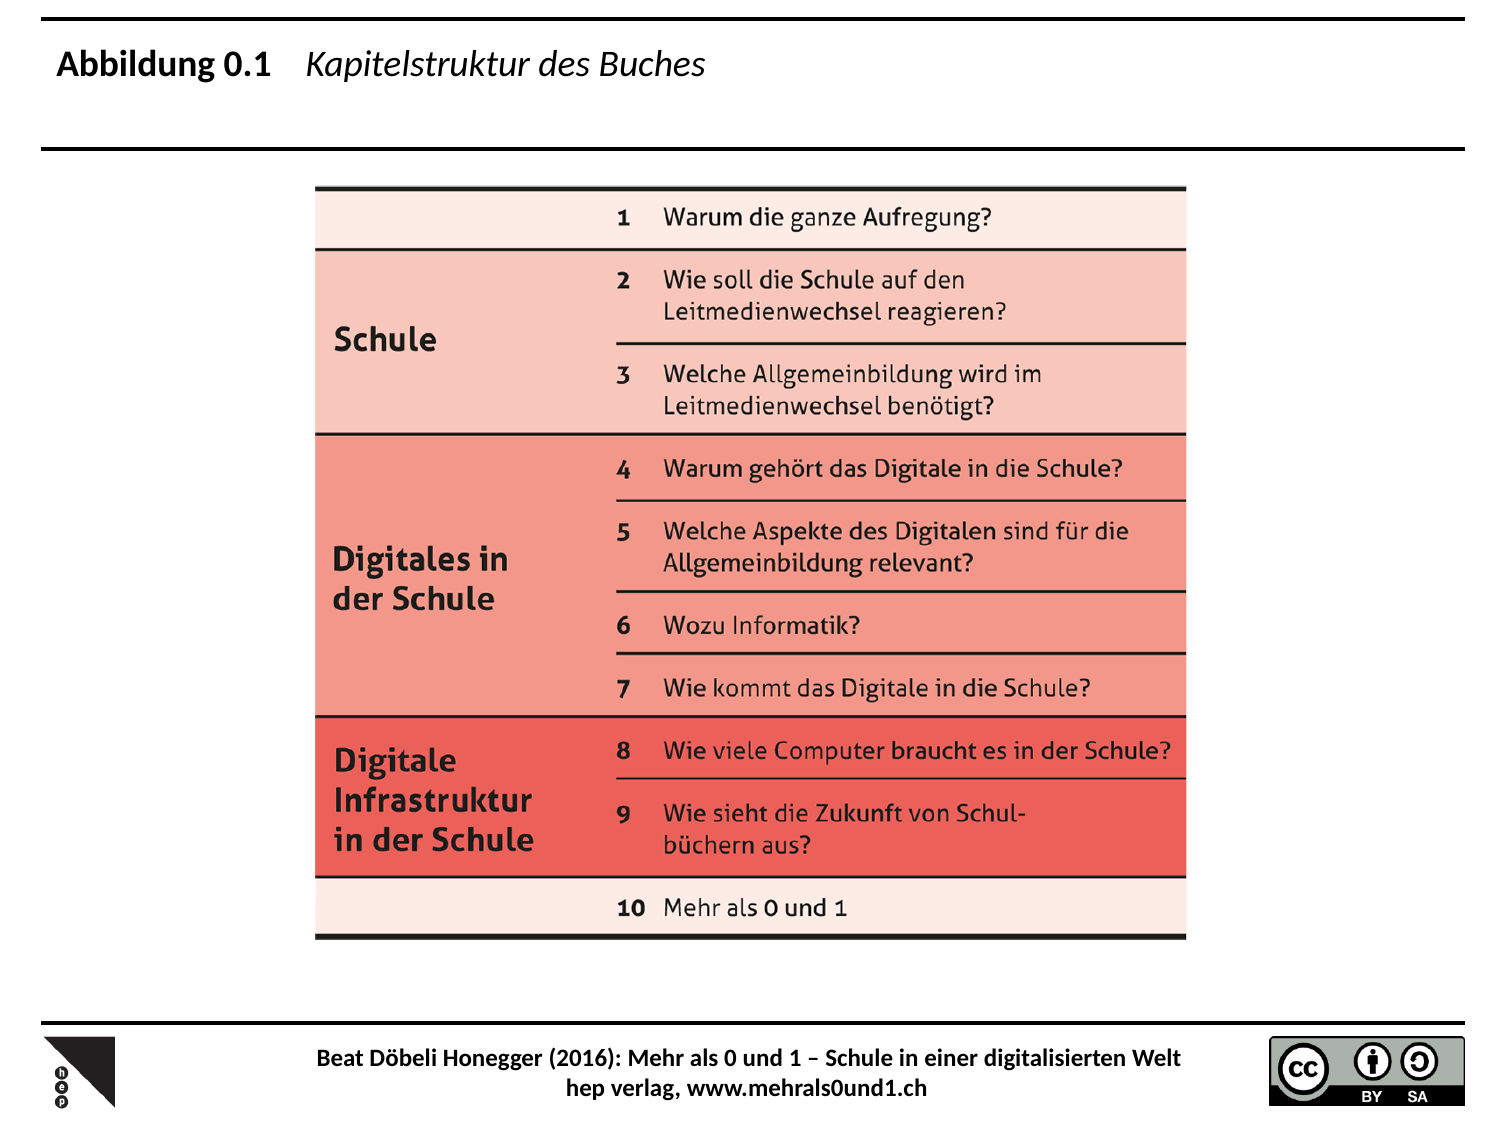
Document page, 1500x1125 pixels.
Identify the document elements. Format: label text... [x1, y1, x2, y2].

picture [1269, 1036, 1466, 1106]
picture [40, 1034, 117, 1110]
title Abbildung 0.1 Kapitelstruktur des Buches [41, 30, 942, 124]
picture [312, 183, 1188, 941]
text_box Beat Döbeli Honegger (2016): Mehr als 0 und 1 – Schule in einer digitalisierten Welt hep verlag, www.mehrals0und1.ch [230, 1034, 1270, 1110]
